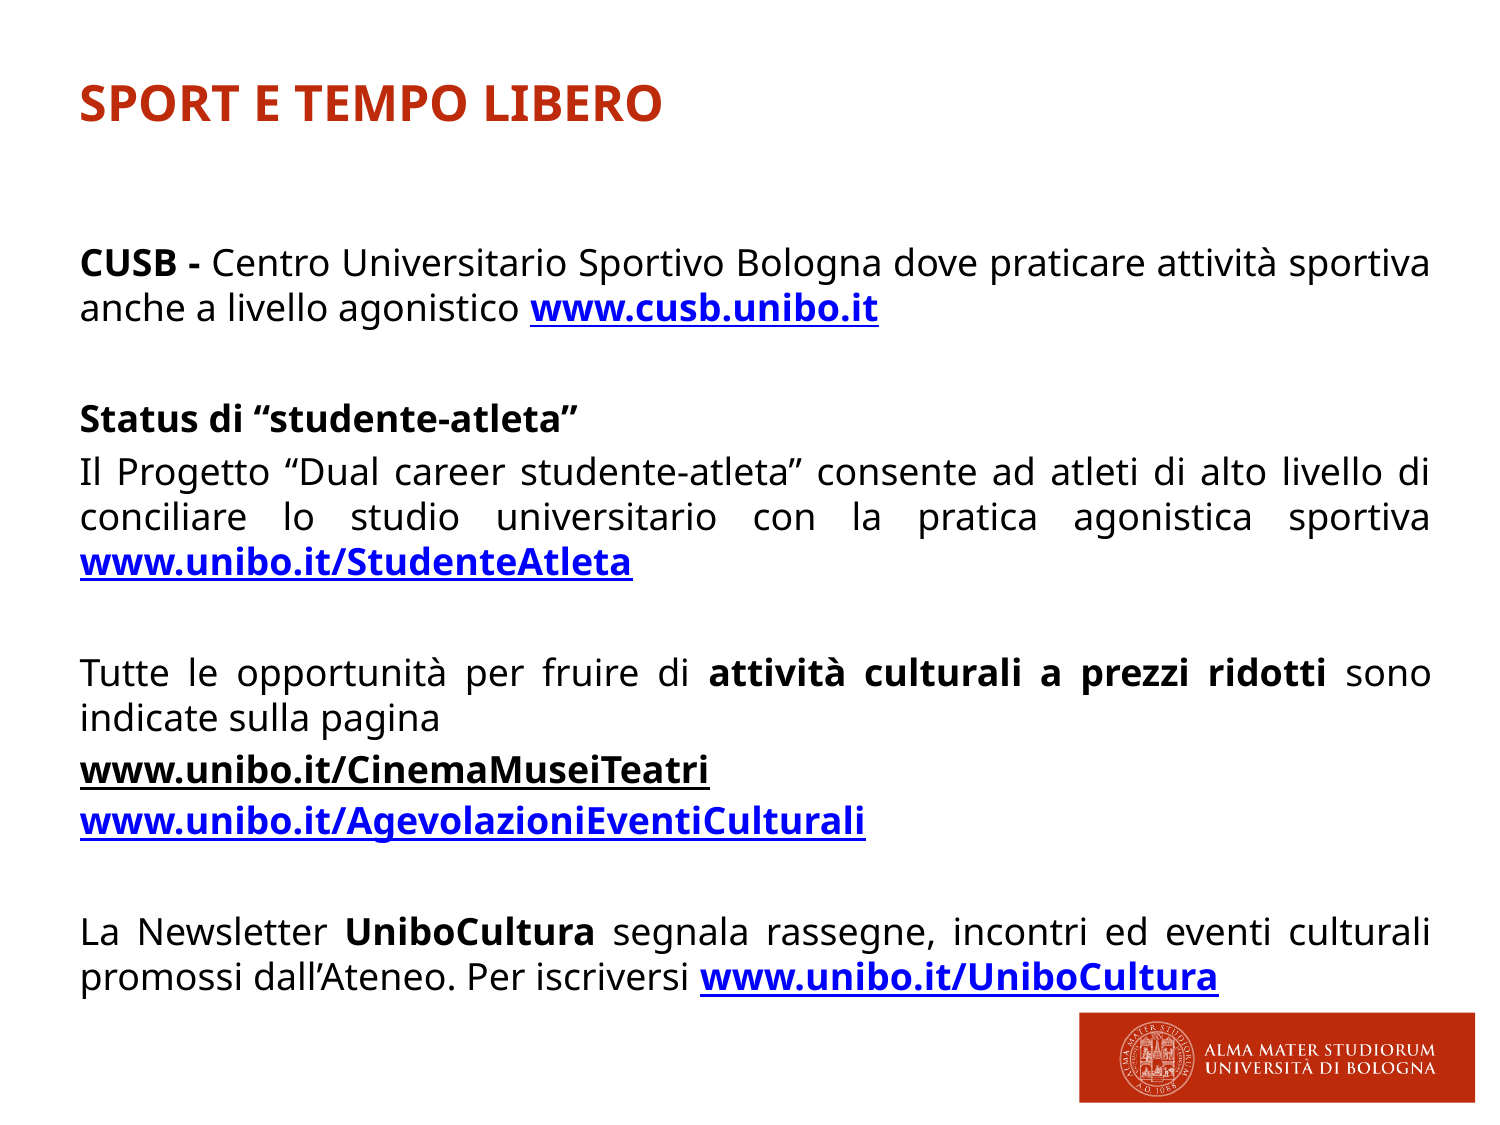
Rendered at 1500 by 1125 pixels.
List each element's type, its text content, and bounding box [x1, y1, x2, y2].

list SPORT E TEMPO LIBERO [64, 78, 1447, 185]
list CUSB - Centro Universitario Sportivo Bologna dove praticare attività sportiva anche a livello agonistico www.cusb.unibo.it Status di “studente-atleta” Il Progetto “Dual career studente-atleta” consente ad atleti di alto livello di conciliare lo studio universitario con la pratica agonistica sportiva www.unibo.it/StudenteAtleta Tutte le opportunità per fruire di attività culturali a prezzi ridotti sono indicate sulla pagina www.unibo.it/CinemaMuseiTeatri www.unibo.it/AgevolazioniEventiCulturali La Newsletter UniboCultura segnala rassegne, incontri ed eventi culturali promossi dall’Ateneo. Per iscriversi www.unibo.it/UniboCultura [64, 231, 1447, 1059]
picture [1112, 1059, 1442, 1102]
